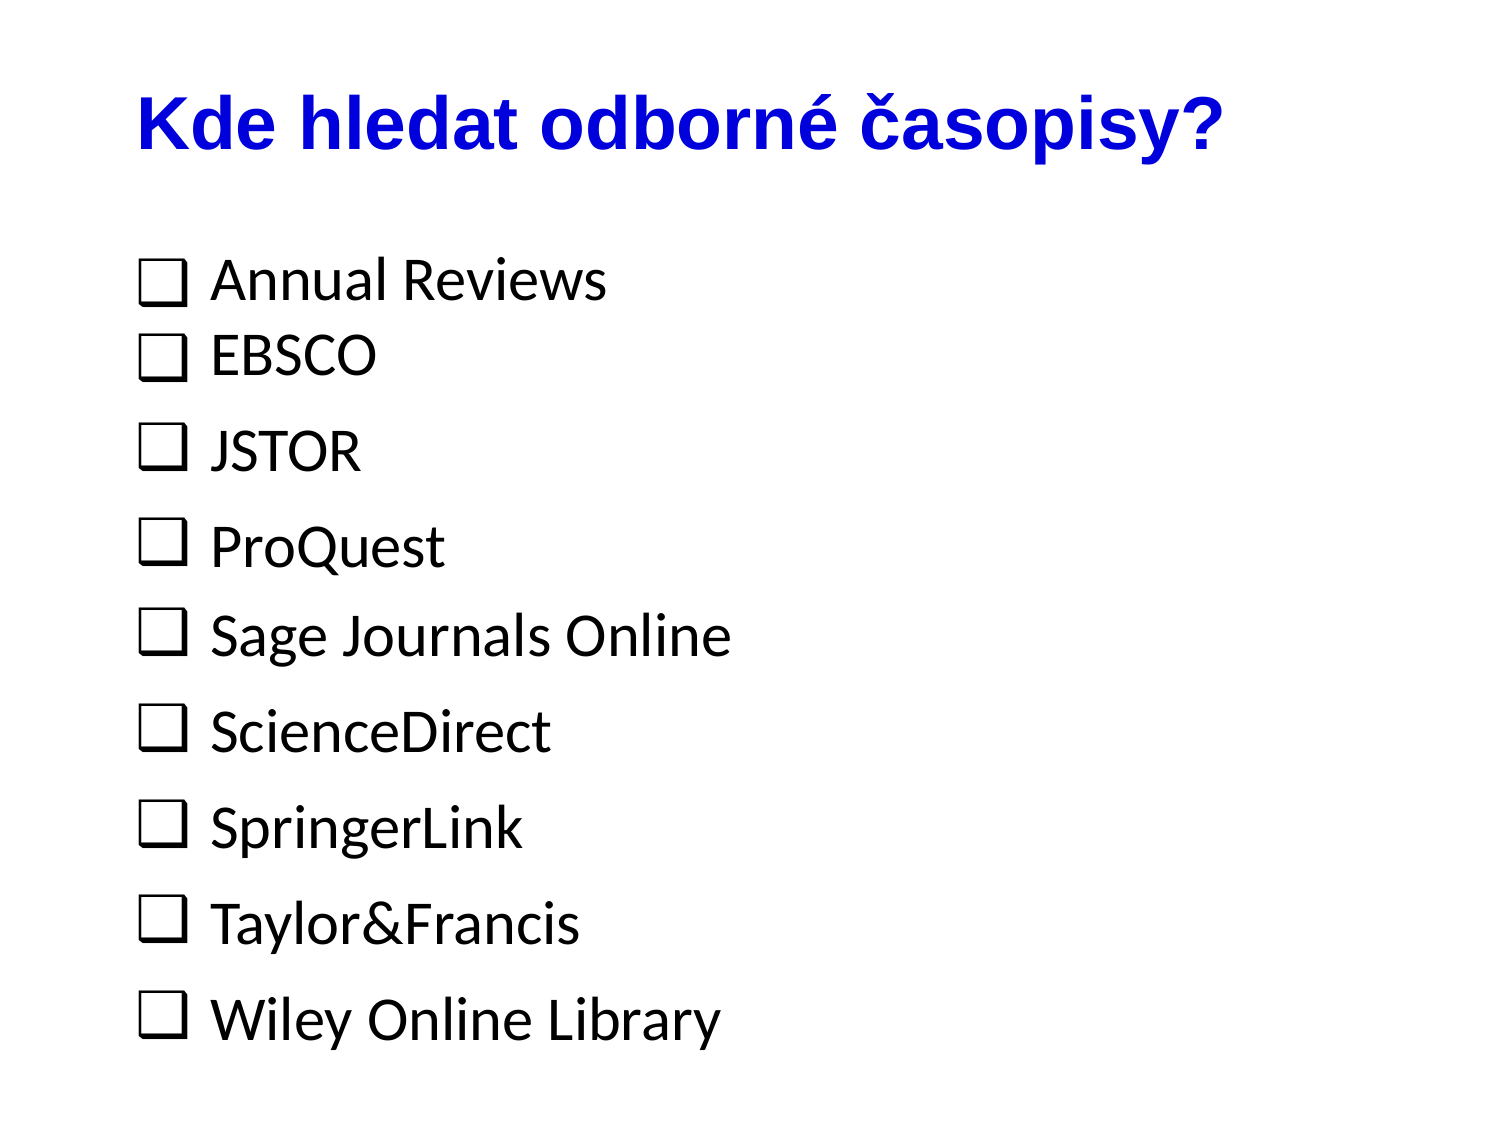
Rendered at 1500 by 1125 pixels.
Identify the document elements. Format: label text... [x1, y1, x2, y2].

title Kde hledat odborné časopisy? [136, 77, 1430, 191]
text_box Annual Reviews EBSCO JSTOR ProQuest Sage Journals Online ScienceDirect SpringerLink Taylor&Francis Wiley Online Library [120, 223, 1500, 964]
